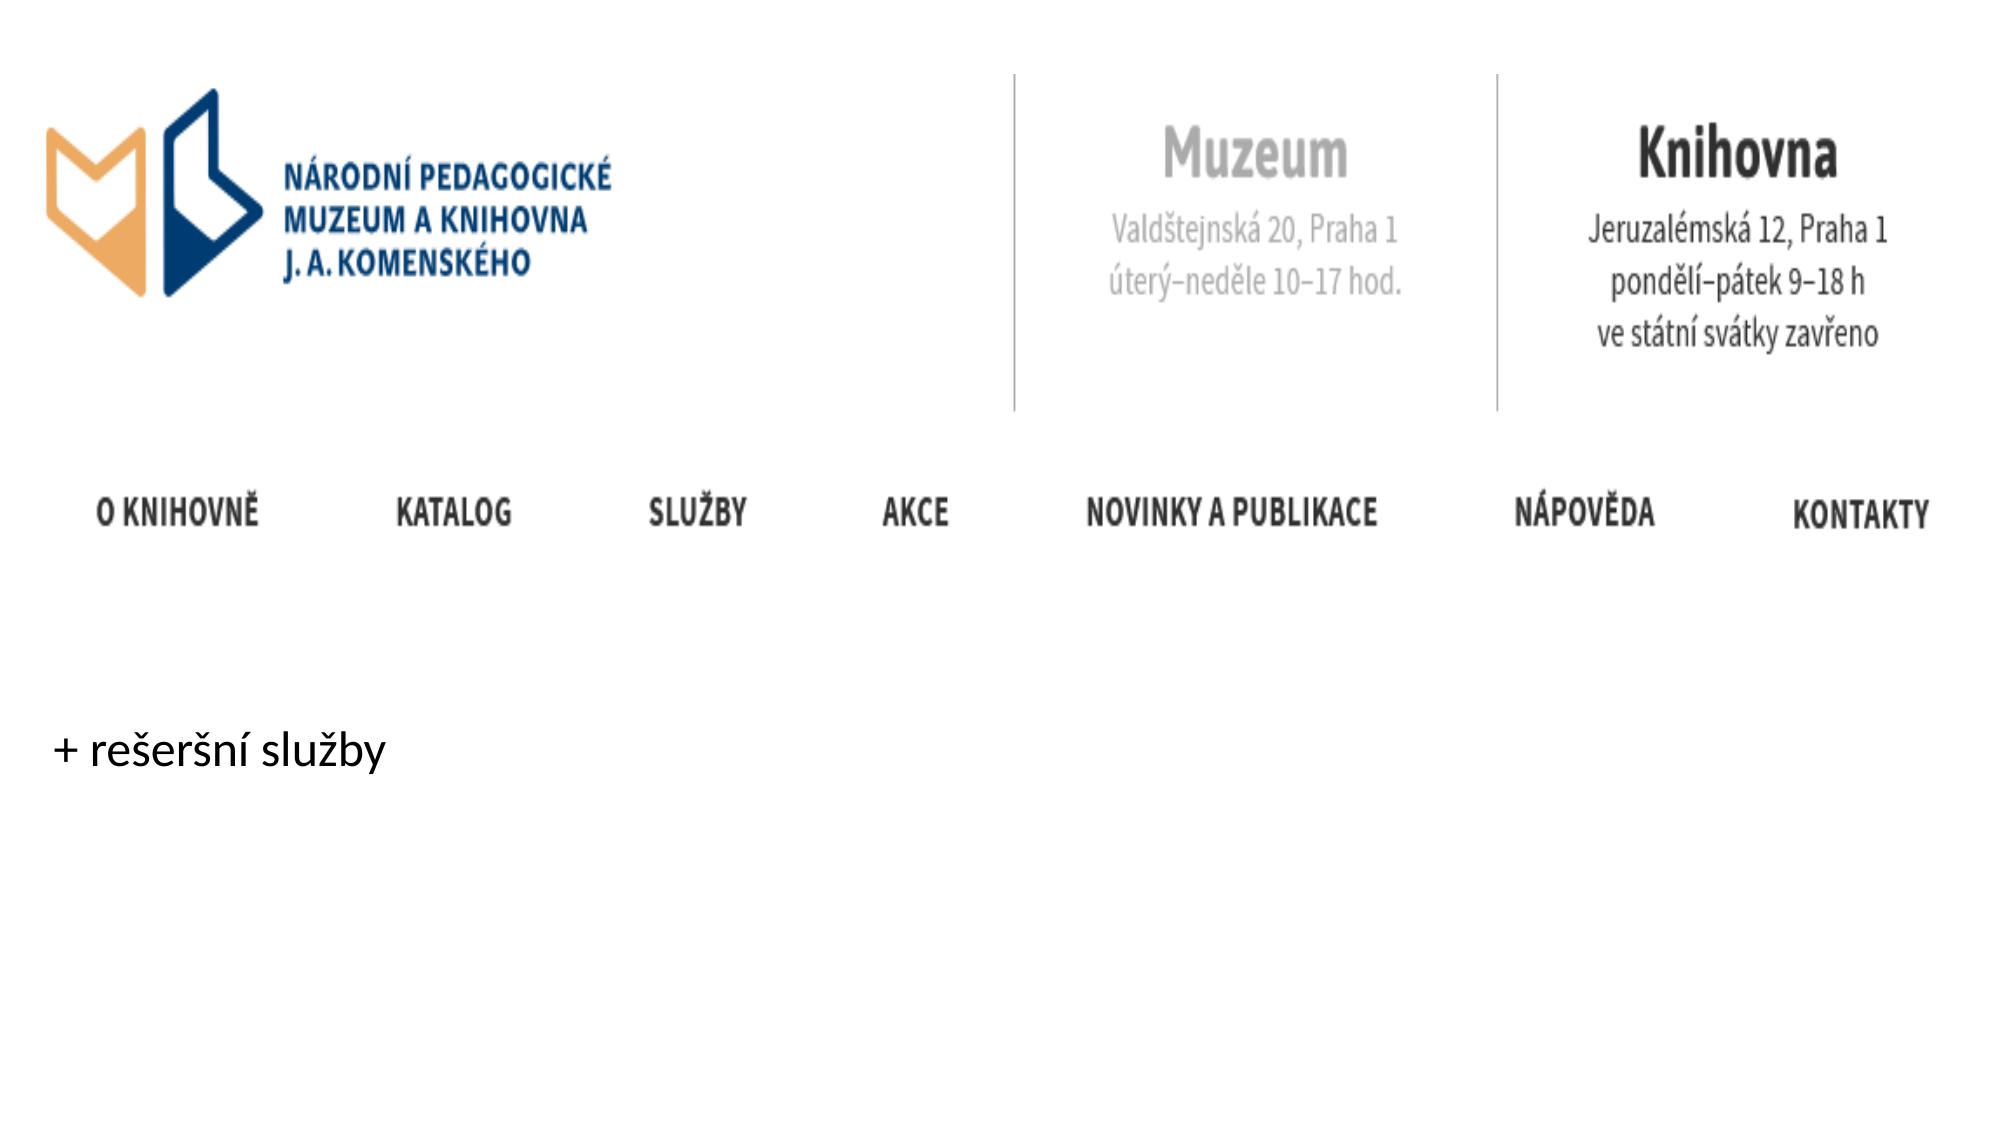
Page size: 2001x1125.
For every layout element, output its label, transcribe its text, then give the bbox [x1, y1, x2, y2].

picture [38, 74, 1936, 563]
text_box + rešeršní služby [38, 708, 1936, 784]
